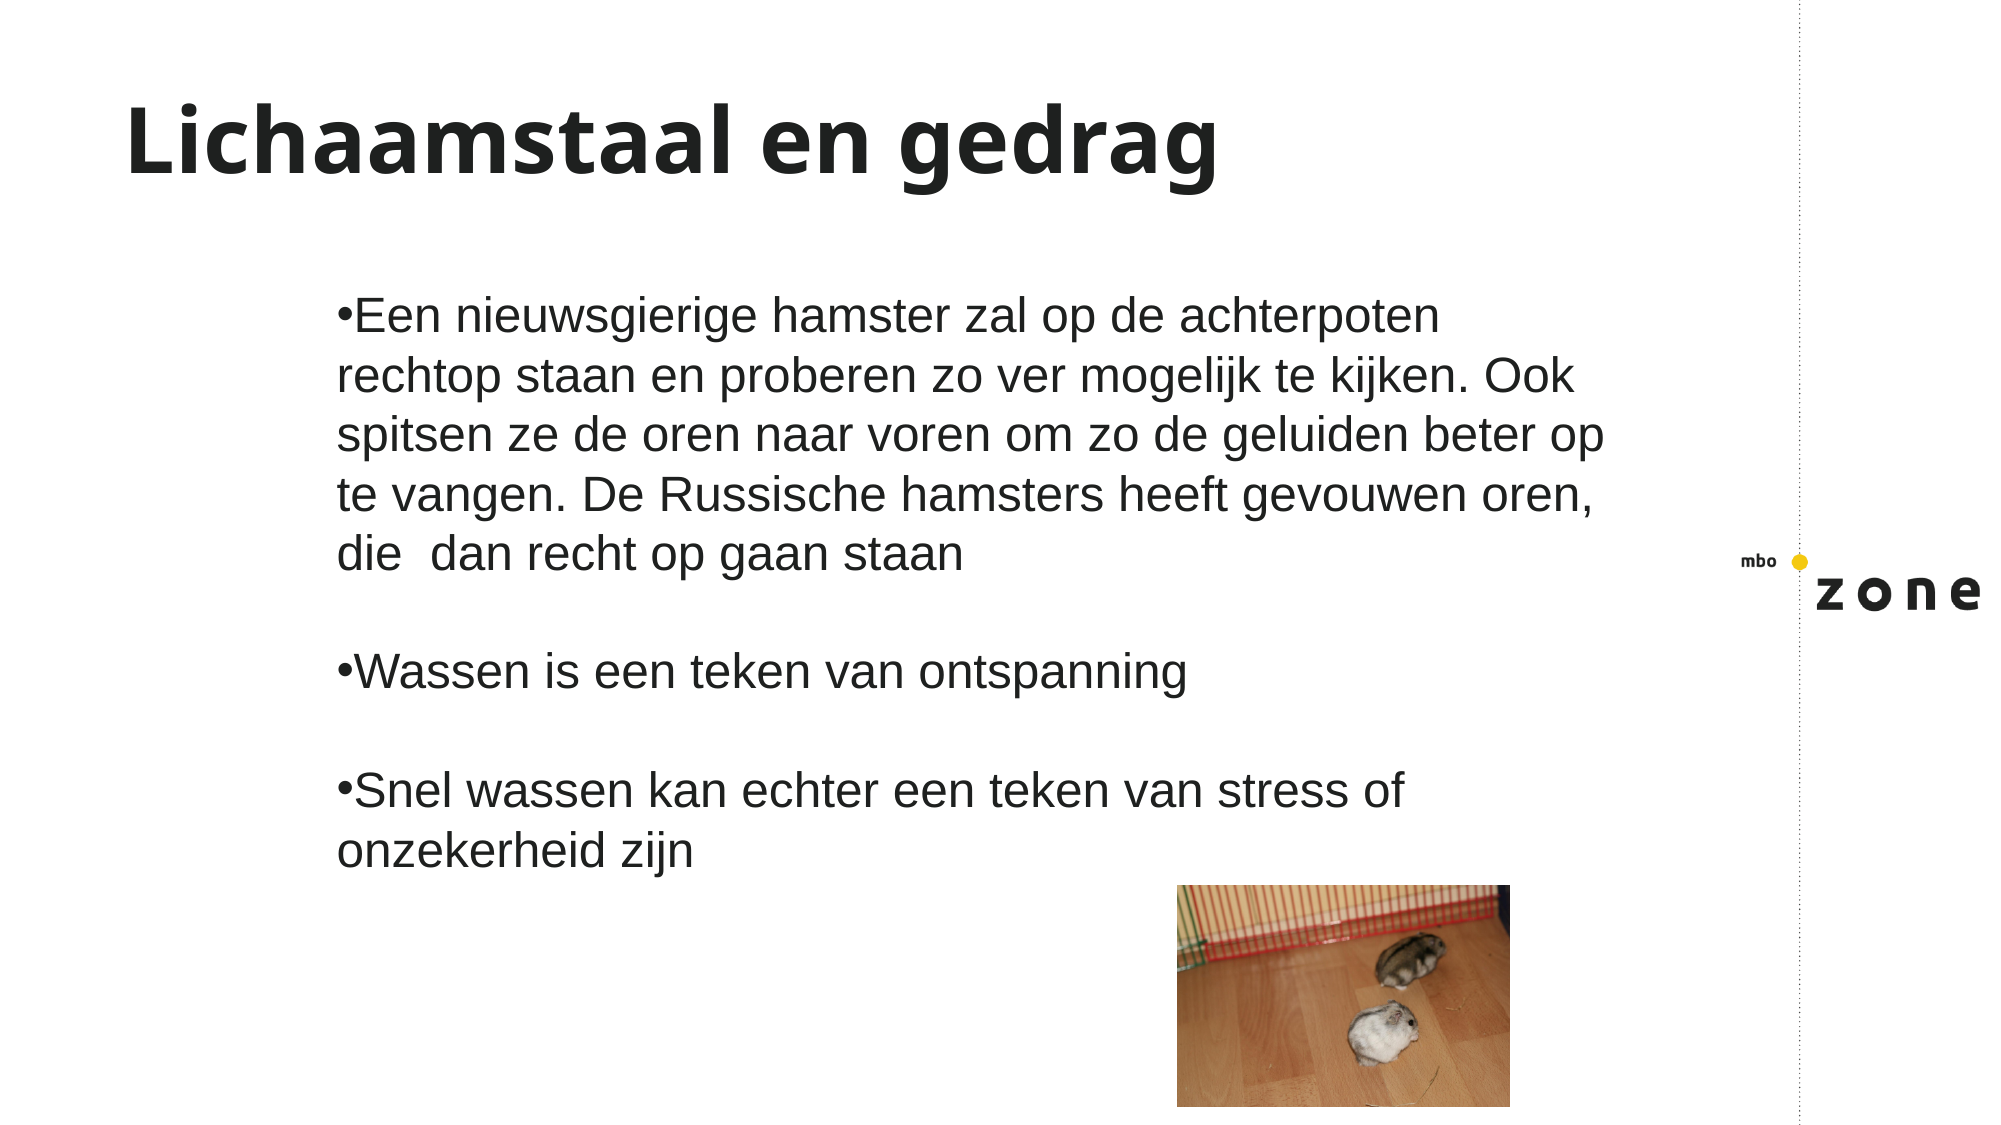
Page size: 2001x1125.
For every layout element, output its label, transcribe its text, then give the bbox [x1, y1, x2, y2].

picture [1176, 885, 1510, 1107]
picture [1596, 0, 2001, 1125]
title Lichaamstaal en gedrag [124, 94, 1607, 272]
list Een nieuwsgierige hamster zal op de achterpoten rechtop staan en proberen zo ver mogelijk te kijken. Ook spitsen ze de oren naar voren om zo de geluiden beter op te vangen. De Russische hamsters heeft gevouwen oren, die dan recht op gaan staan Wassen is een teken van ontspanning Snel wassen kan echter een teken van stress of onzekerheid zijn [336, 283, 1607, 998]
